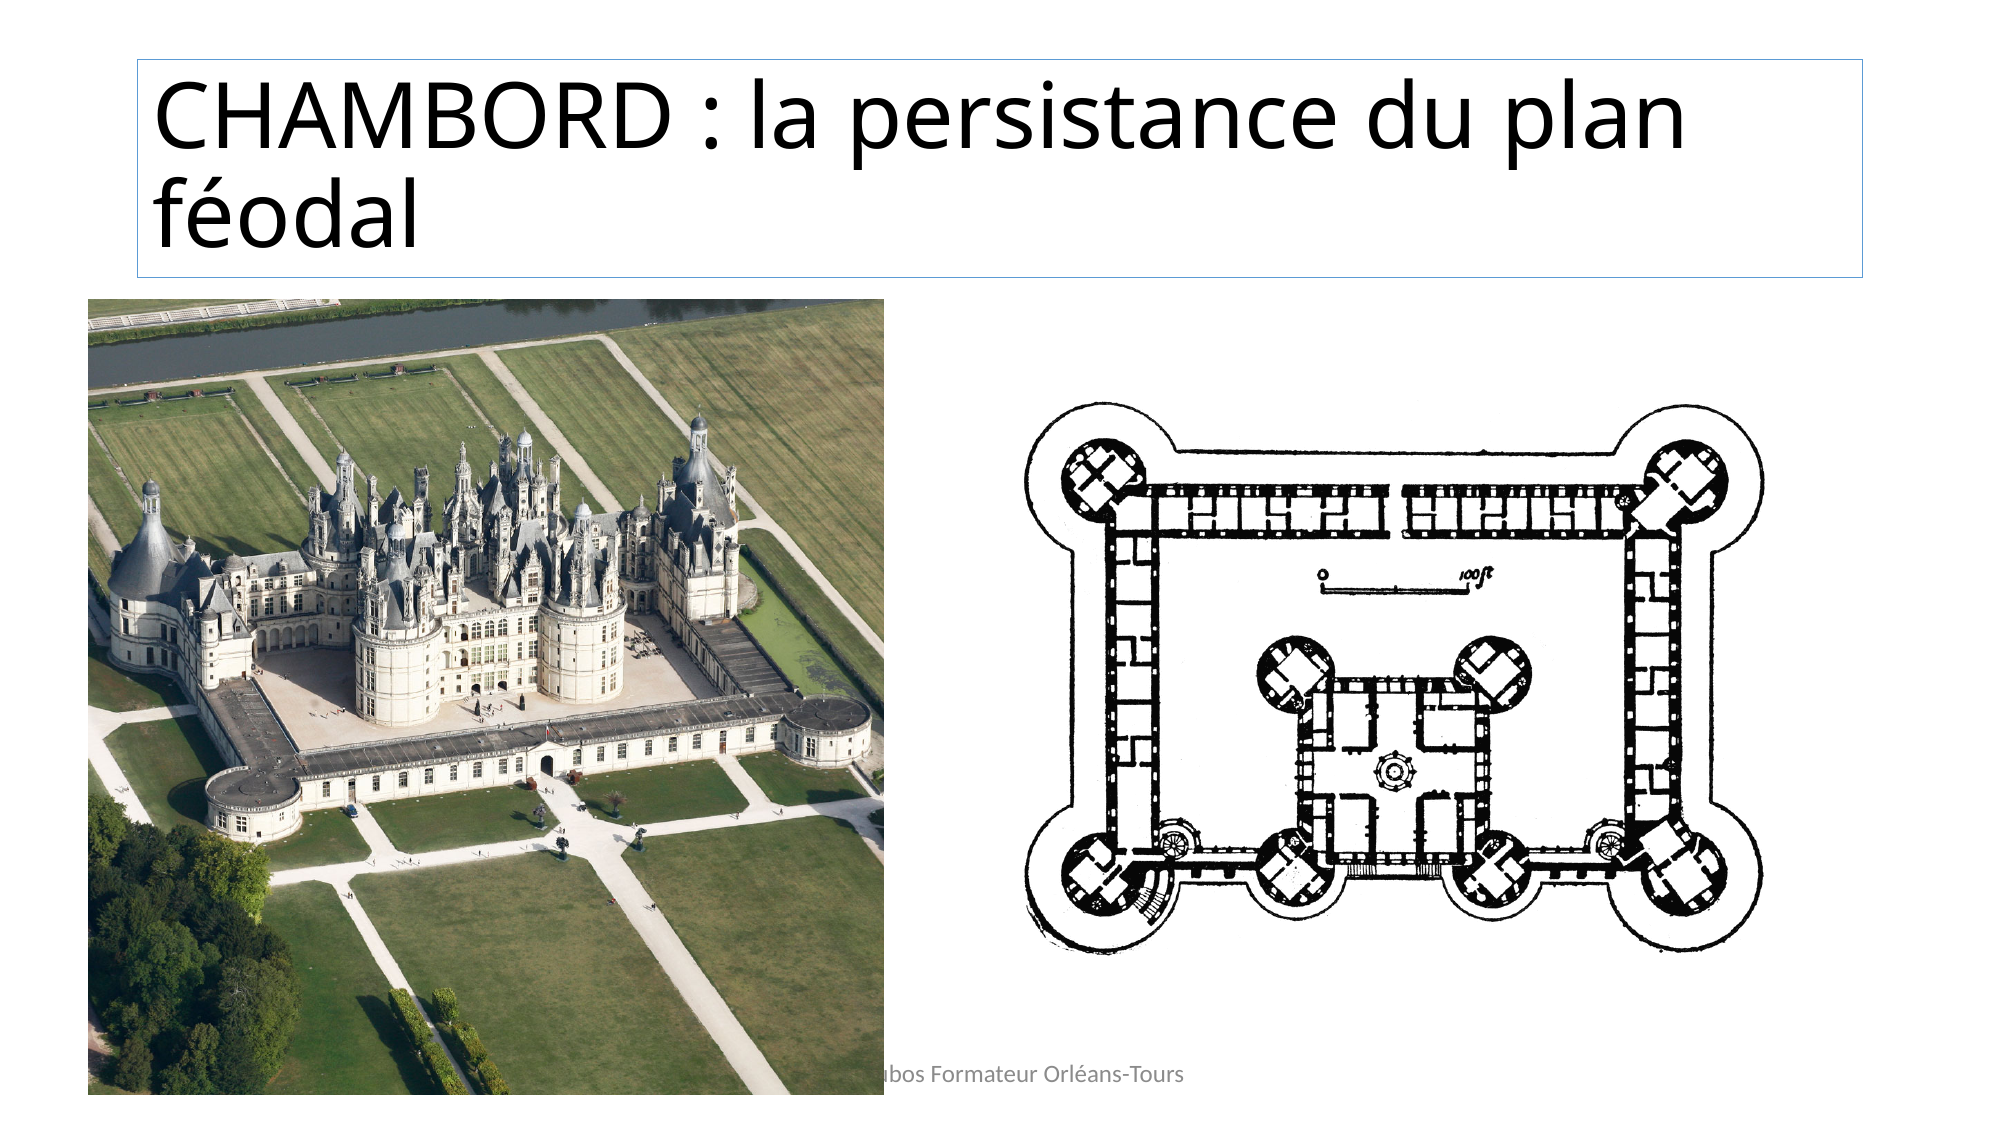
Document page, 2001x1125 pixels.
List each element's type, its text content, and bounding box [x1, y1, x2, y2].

picture [1022, 399, 1765, 956]
picture [88, 299, 884, 1095]
footer Joël Dubos Formateur Orléans-Tours [662, 1042, 1338, 1103]
title CHAMBORD : la persistance du plan féodal [137, 59, 1863, 278]
